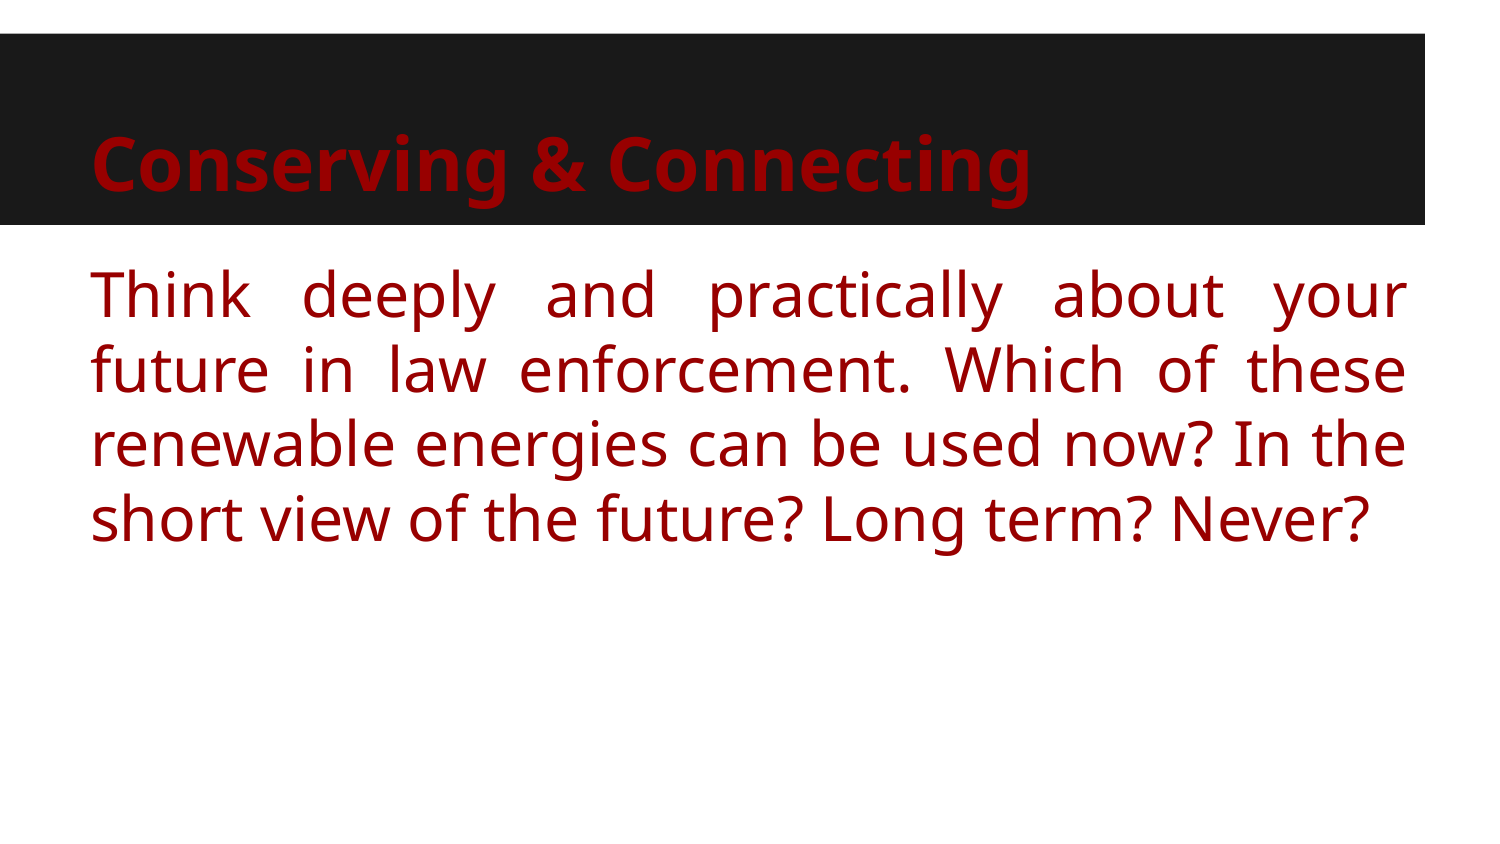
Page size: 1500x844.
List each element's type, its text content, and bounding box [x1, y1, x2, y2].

title Conserving & Connecting [75, 33, 1425, 221]
list Think deeply and practically about your future in law enforcement. Which of these renewable energies can be used now? In the short view of the future? Long term? Never? [75, 239, 1425, 808]
